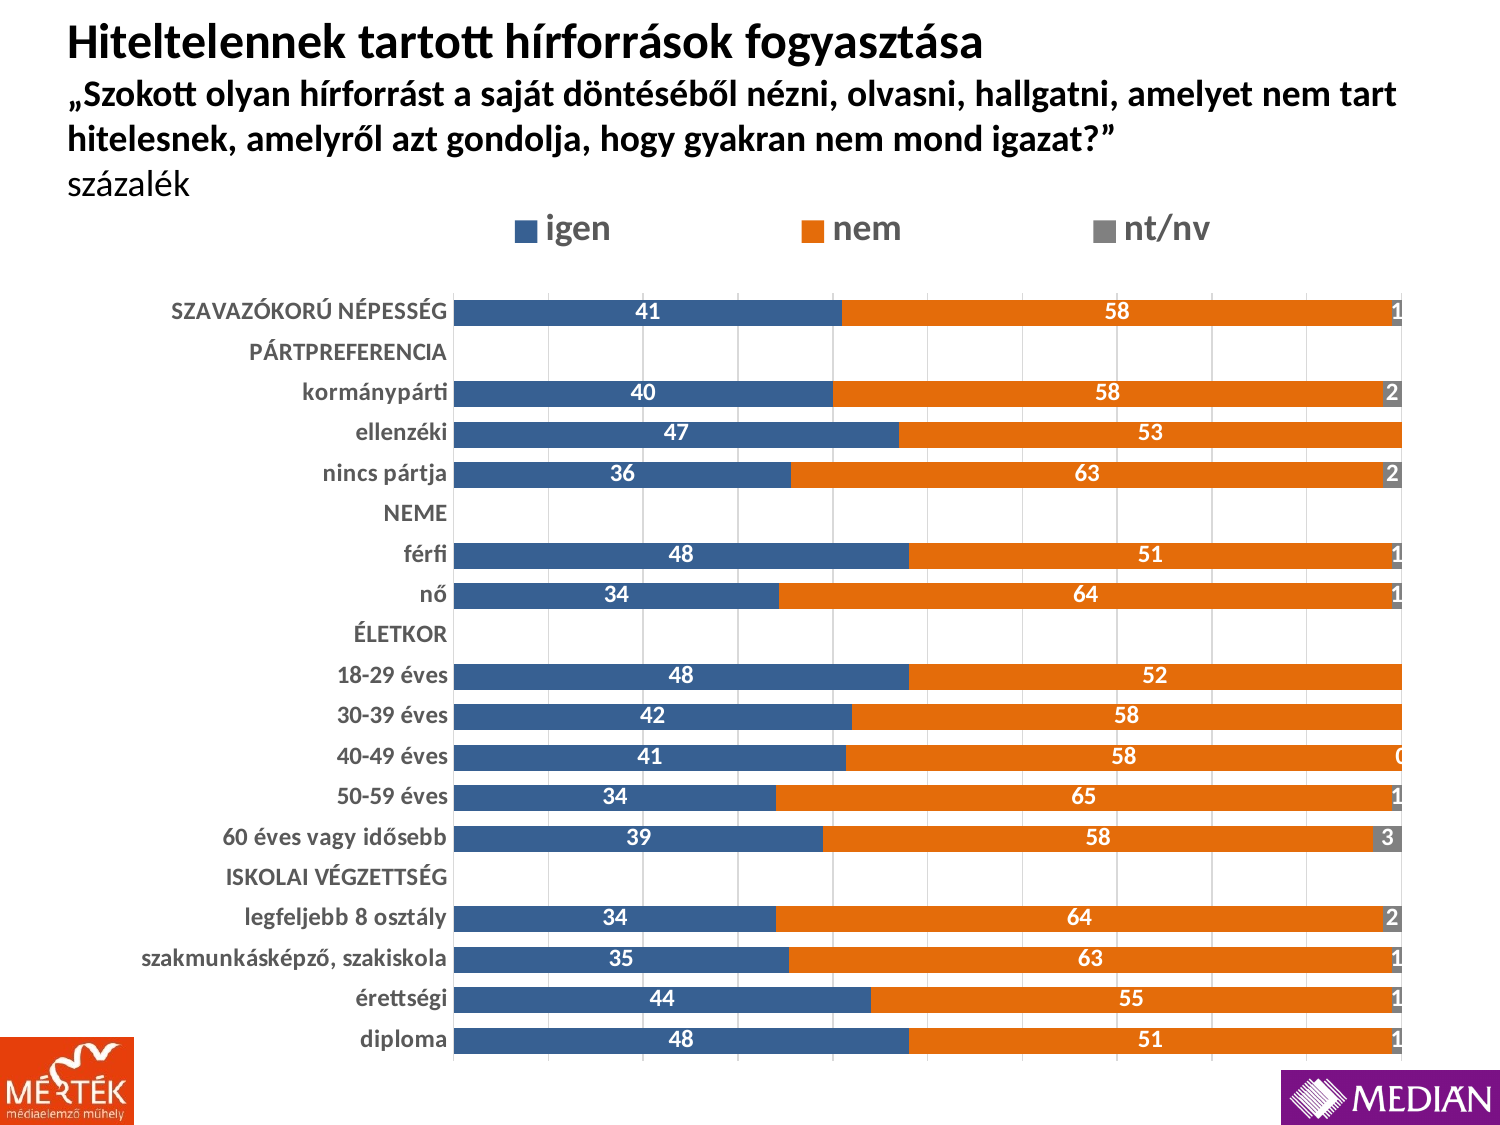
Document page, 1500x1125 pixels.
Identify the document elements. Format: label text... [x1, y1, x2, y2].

picture [0, 1037, 135, 1125]
chart [54, 187, 1426, 1087]
title Hiteltelennek tartott hírforrások fogyasztása „Szokott olyan hírforrást a saját döntéséből nézni, olvasni, hallgatni, amelyet nem tart hitelesnek, amelyről azt gondolja, hogy gyakran nem mond igazat?” százalék [52, 9, 1443, 204]
picture [1281, 1069, 1500, 1125]
